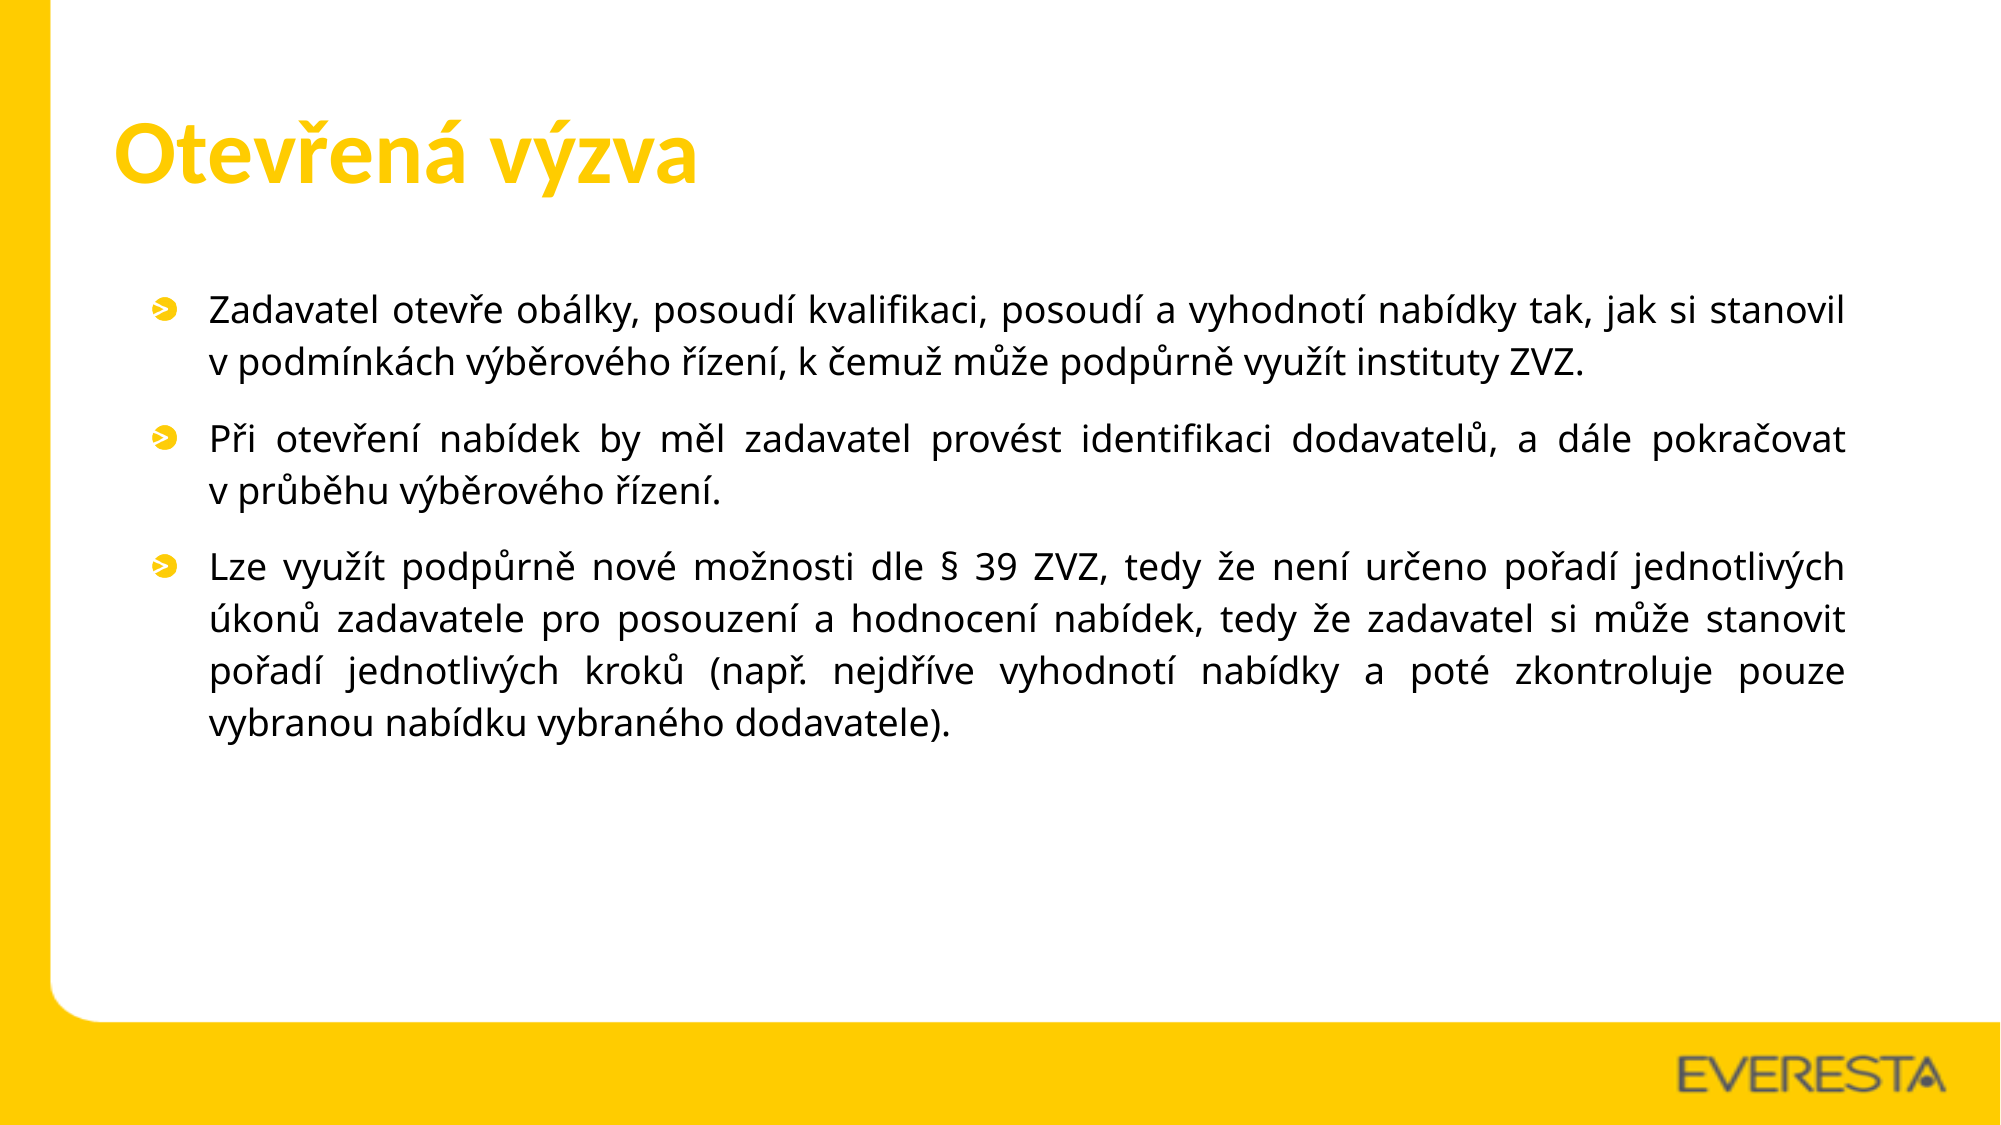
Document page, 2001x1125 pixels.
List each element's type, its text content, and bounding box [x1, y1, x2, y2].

title Otevřená výzva [99, 45, 1900, 233]
picture [0, 0, 2001, 1125]
list Zadavatel otevře obálky, posoudí kvalifikaci, posoudí a vyhodnotí nabídky tak, jak si stanovil v podmínkách výběrového řízení, k čemuž může podpůrně využít instituty ZVZ. Při otevření nabídek by měl zadavatel provést identifikaci dodavatelů, a dále pokračovat v průběhu výběrového řízení. Lze využít podpůrně nové možnosti dle § 39 ZVZ, tedy že není určeno pořadí jednotlivých úkonů zadavatele pro posouzení a hodnocení nabídek, tedy že zadavatel si může stanovit pořadí jednotlivých kroků (např. nejdříve vyhodnotí nabídky a poté zkontroluje pouze vybranou nabídku vybraného dodavatele). [137, 272, 1863, 986]
